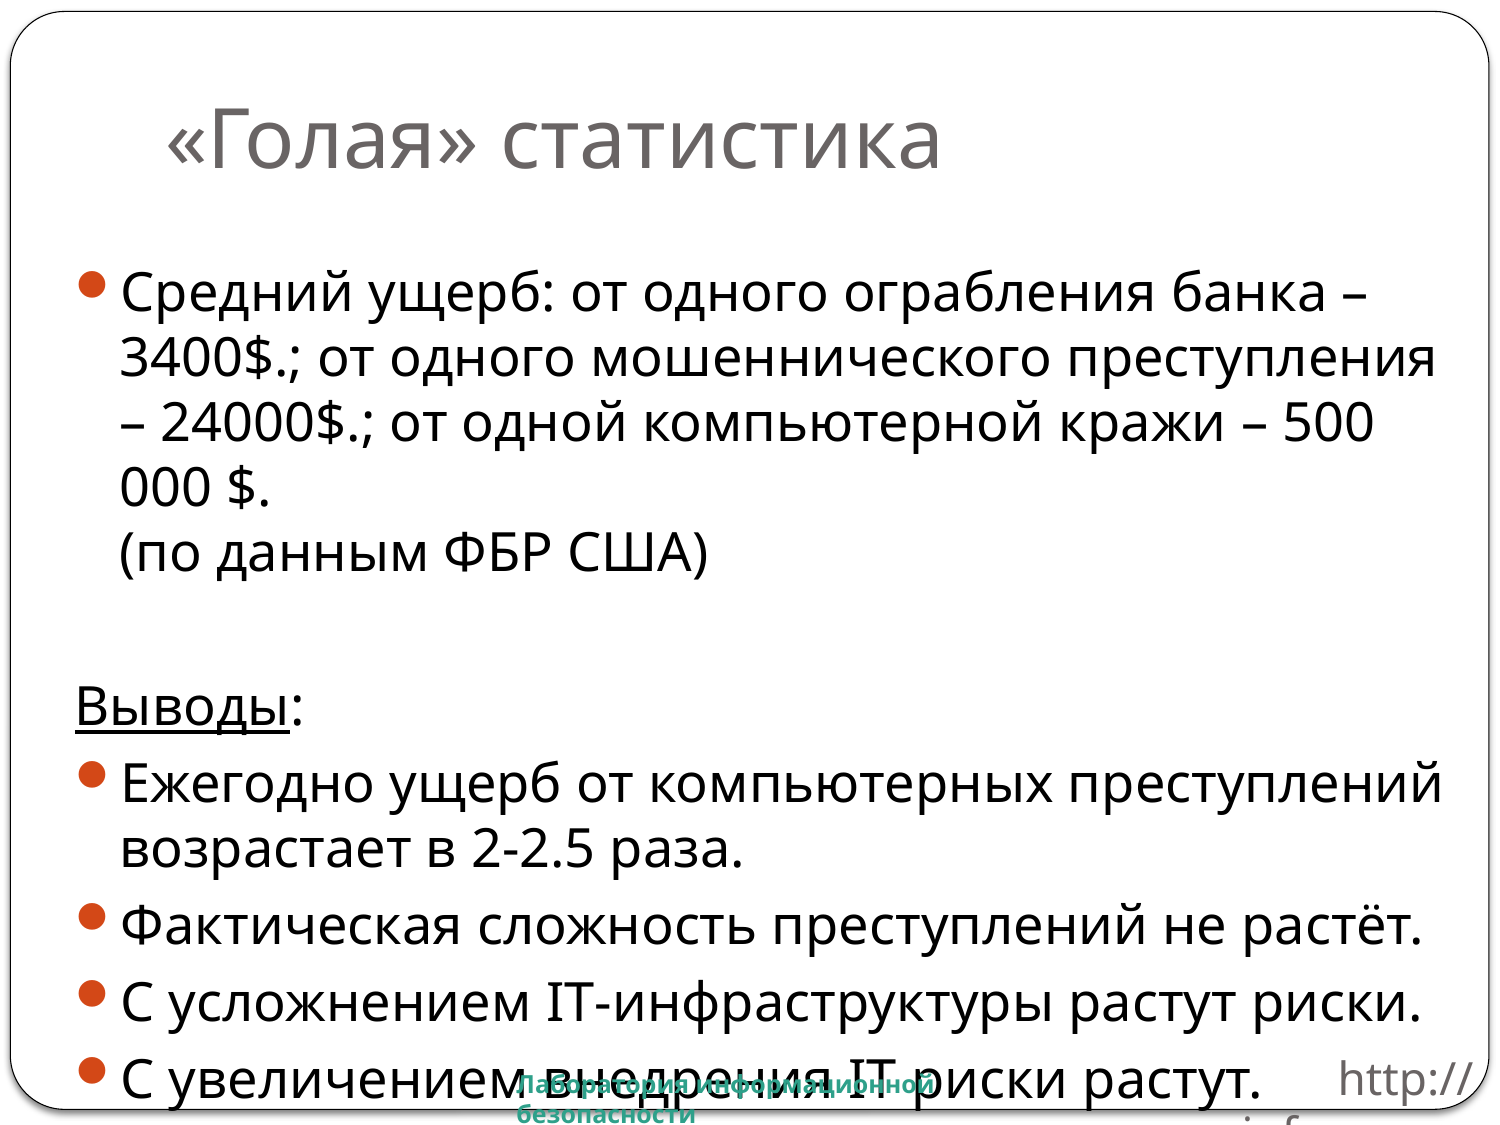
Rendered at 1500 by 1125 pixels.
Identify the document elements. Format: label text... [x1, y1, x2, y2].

list Средний ущерб: от одного ограбления банка – 3400$.; от одного мошеннического преступления – 24000$.; от одной компьютерной кражи – 500 000 $. (по данным ФБР США) Выводы: Ежегодно ущерб от компьютерных преступлений возрастает в 2-2.5 раза. Фактическая сложность преступлений не растёт. С усложнением IT-инфраструктуры растут риски. С увеличением внедрения IT риски растут. [59, 249, 1489, 993]
text_box http://inforsec.ru [1098, 1042, 1489, 1125]
text_box Лаборатория информационной безопасности [501, 1060, 1057, 1105]
title «Голая» статистика [150, 45, 1425, 200]
